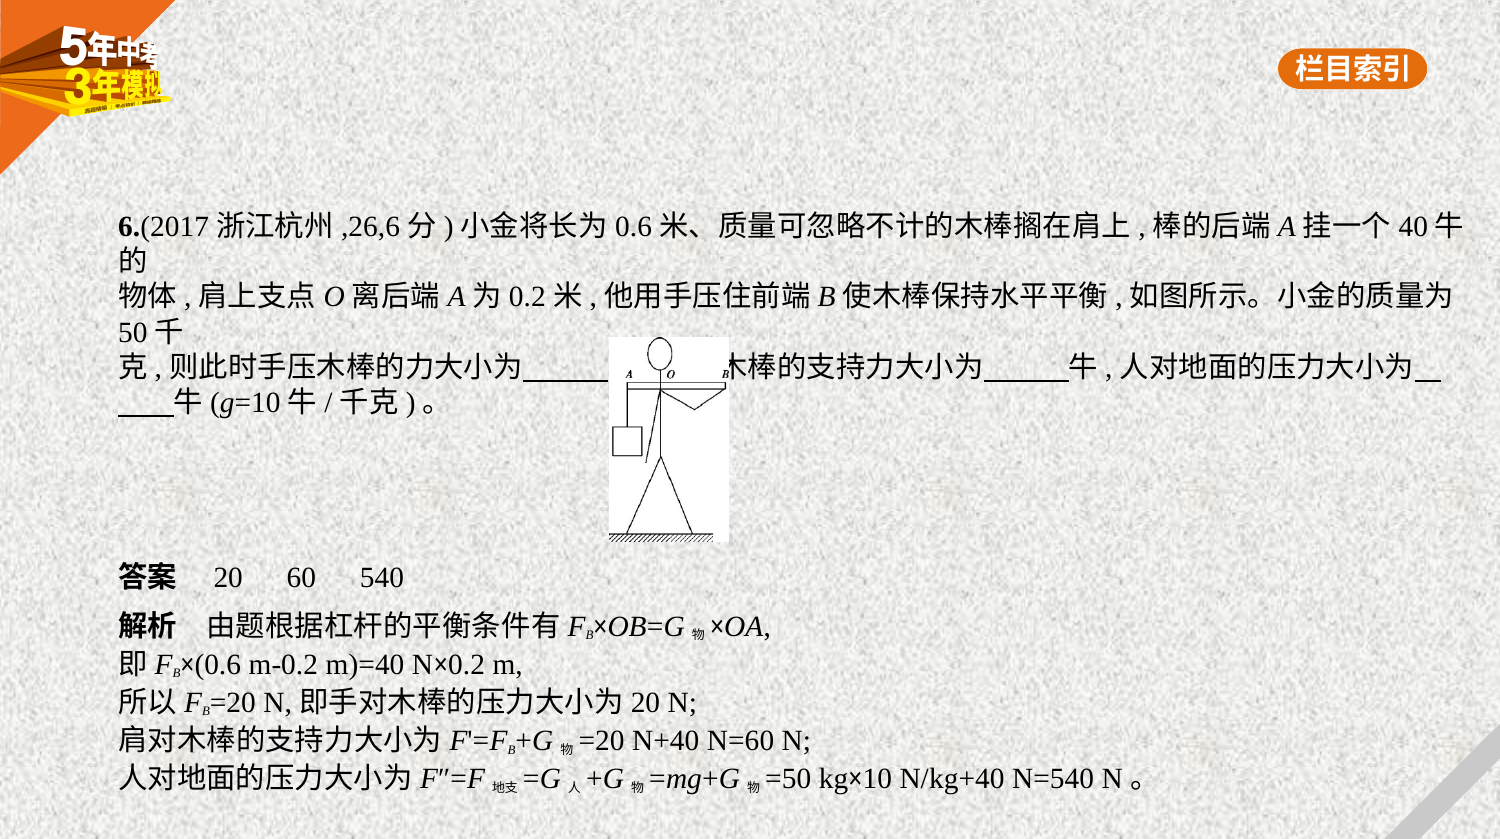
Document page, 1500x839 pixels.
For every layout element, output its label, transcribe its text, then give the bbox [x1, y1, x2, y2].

text_box 6.(2017浙江杭州,26,6分)小金将长为0.6米、质量可忽略不计的木棒搁在肩上,棒的后端A挂一个40牛的 物体,肩上支点O离后端A为0.2米,他用手压住前端B使木棒保持水平平衡,如图所示。小金的质量为50千 克,则此时手压木棒的力大小为 牛,肩对木棒的支持力大小为 牛,人对地面的压力大小为 牛(g=10牛/千克)。 [118, 206, 1483, 558]
picture [0, 0, 1500, 839]
text_box 答案 20 60 540 [118, 558, 1483, 594]
text_box 解析 由题根据杠杆的平衡条件有FB×OB=G物×OA, 即FB×(0.6 m-0.2 m)=40 N×0.2 m, 所以FB=20 N,即手对木棒的压力大小为20 N; 肩对木棒的支持力大小为F'=FB+G物=20 N+40 N=60 N; 人对地面的压力大小为F″=F地支=G人+G物=mg+G物=50 kg×10 N/kg+40 N=540 N。 [118, 606, 1483, 795]
